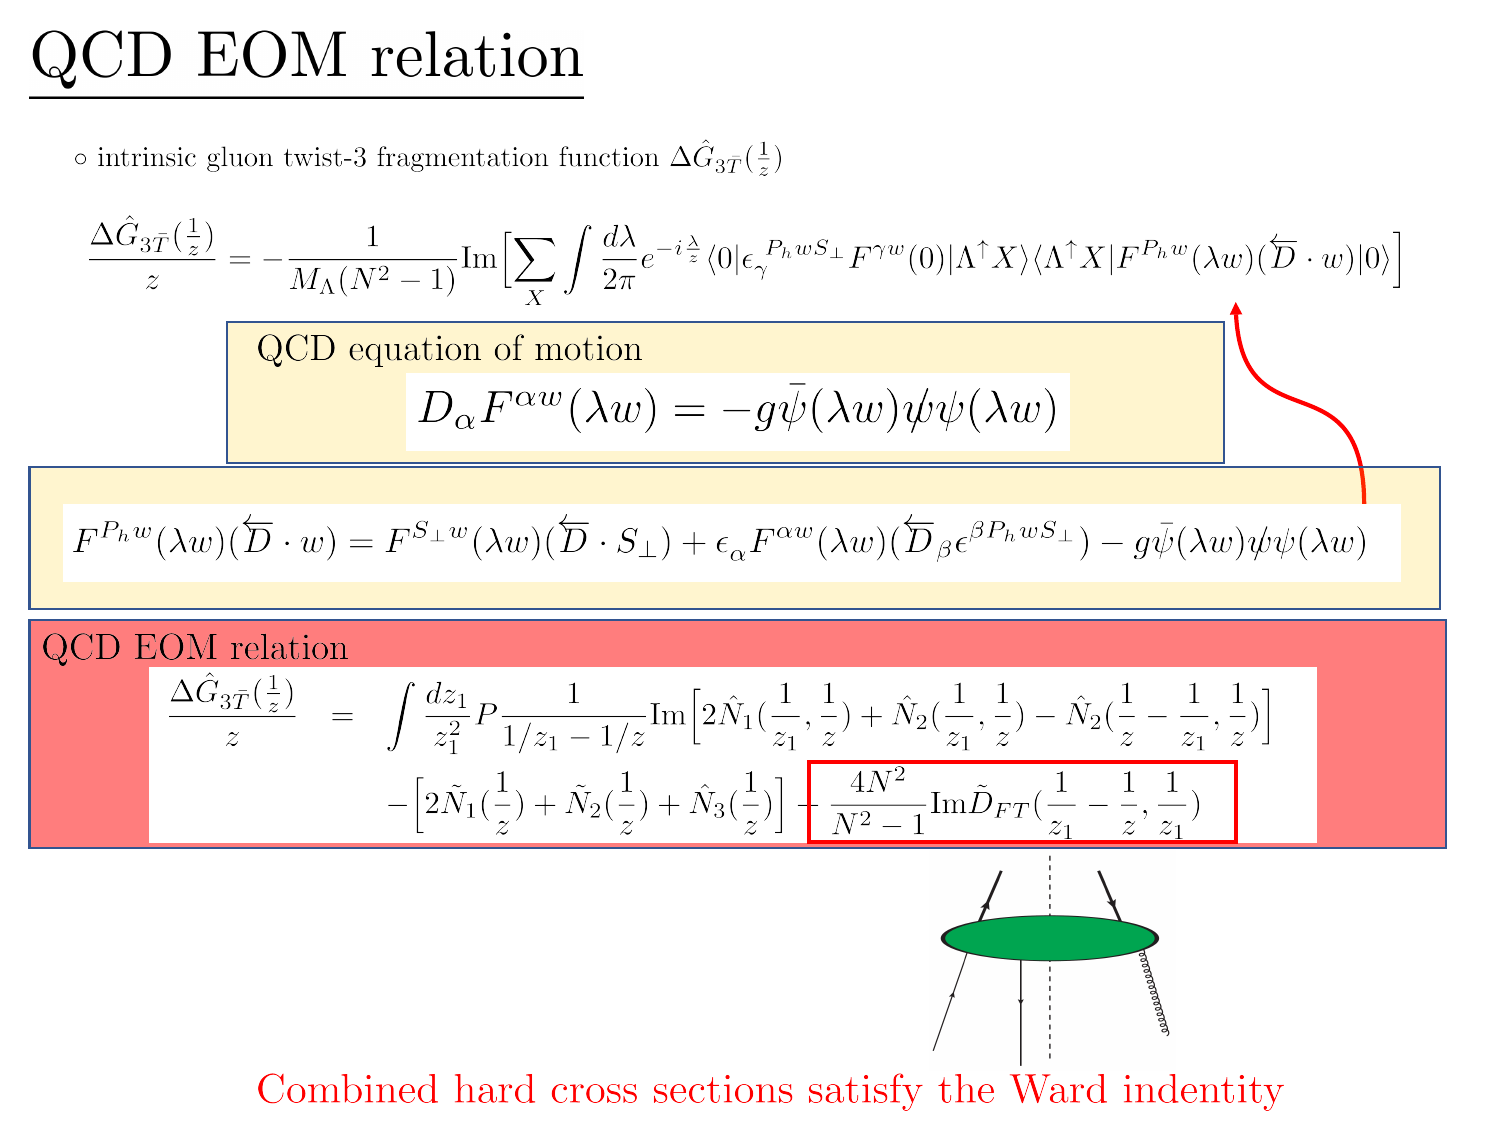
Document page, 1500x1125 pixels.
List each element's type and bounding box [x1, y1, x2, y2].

picture [258, 1073, 1284, 1111]
text_box [29, 619, 1446, 849]
text_box [808, 761, 1236, 1071]
picture [74, 139, 781, 176]
picture [89, 215, 1400, 305]
picture [29, 30, 584, 99]
text_box [29, 321, 1440, 609]
